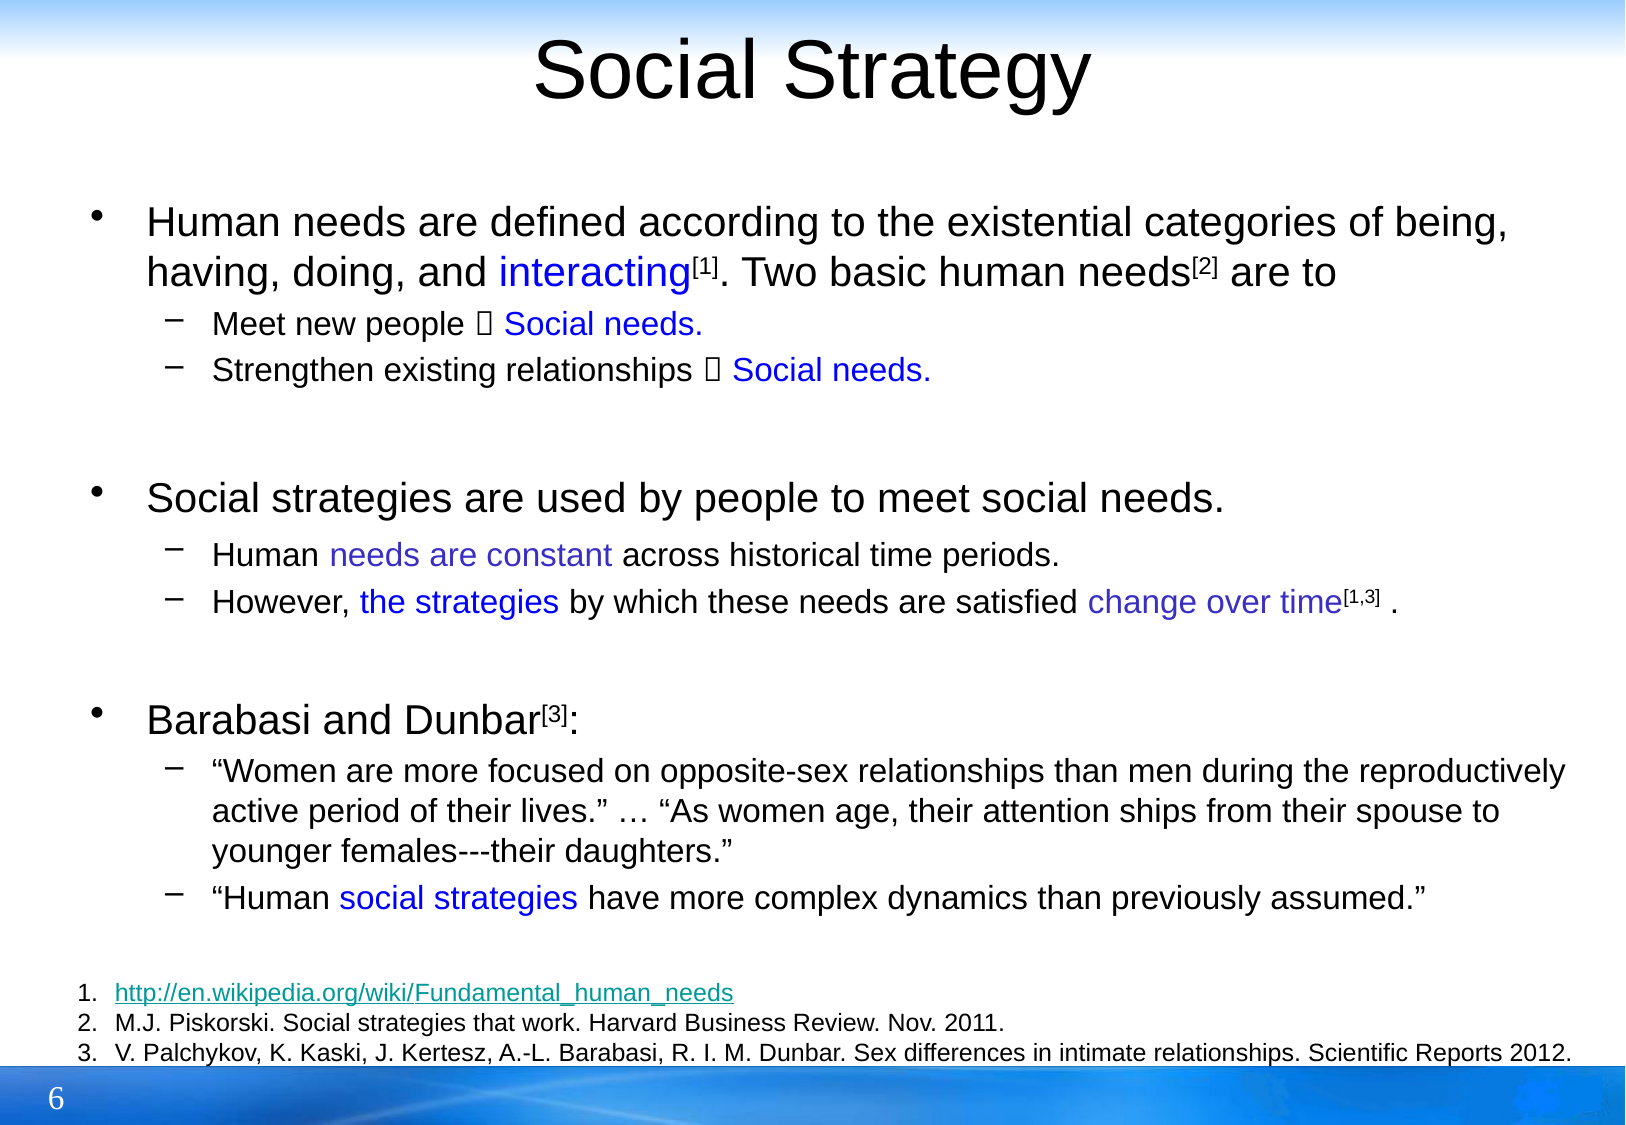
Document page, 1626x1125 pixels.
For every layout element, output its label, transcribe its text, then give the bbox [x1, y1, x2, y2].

picture [0, 1066, 1625, 1125]
title Social Strategy [0, 0, 1625, 131]
text_box http://en.wikipedia.org/wiki/Fundamental_human_needs M.J. Piskorski. Social strategies that work. Harvard Business Review. Nov. 2011. V. Palchykov, K. Kaski, J. Kertesz, A.-L. Barabasi, R. I. M. Dunbar. Sex differences in intimate relationships. Scientific Reports 2012. [62, 968, 1600, 1074]
list Human needs are defined according to the existential categories of being, having, doing, and interacting[1]. Two basic human needs[2] are to Meet new people  Social needs. Strengthen existing relationships  Social needs. Social strategies are used by people to meet social needs. Human needs are constant across historical time periods. However, the strategies by which these needs are satisfied change over time[1,3] . Barabasi and Dunbar[3]: “Women are more focused on opposite-sex relationships than men during the reproductively active period of their lives.” … “As women age, their attention ships from their spouse to younger females---their daughters.” “Human social strategies have more complex dynamics than previously assumed.” [74, 187, 1613, 926]
